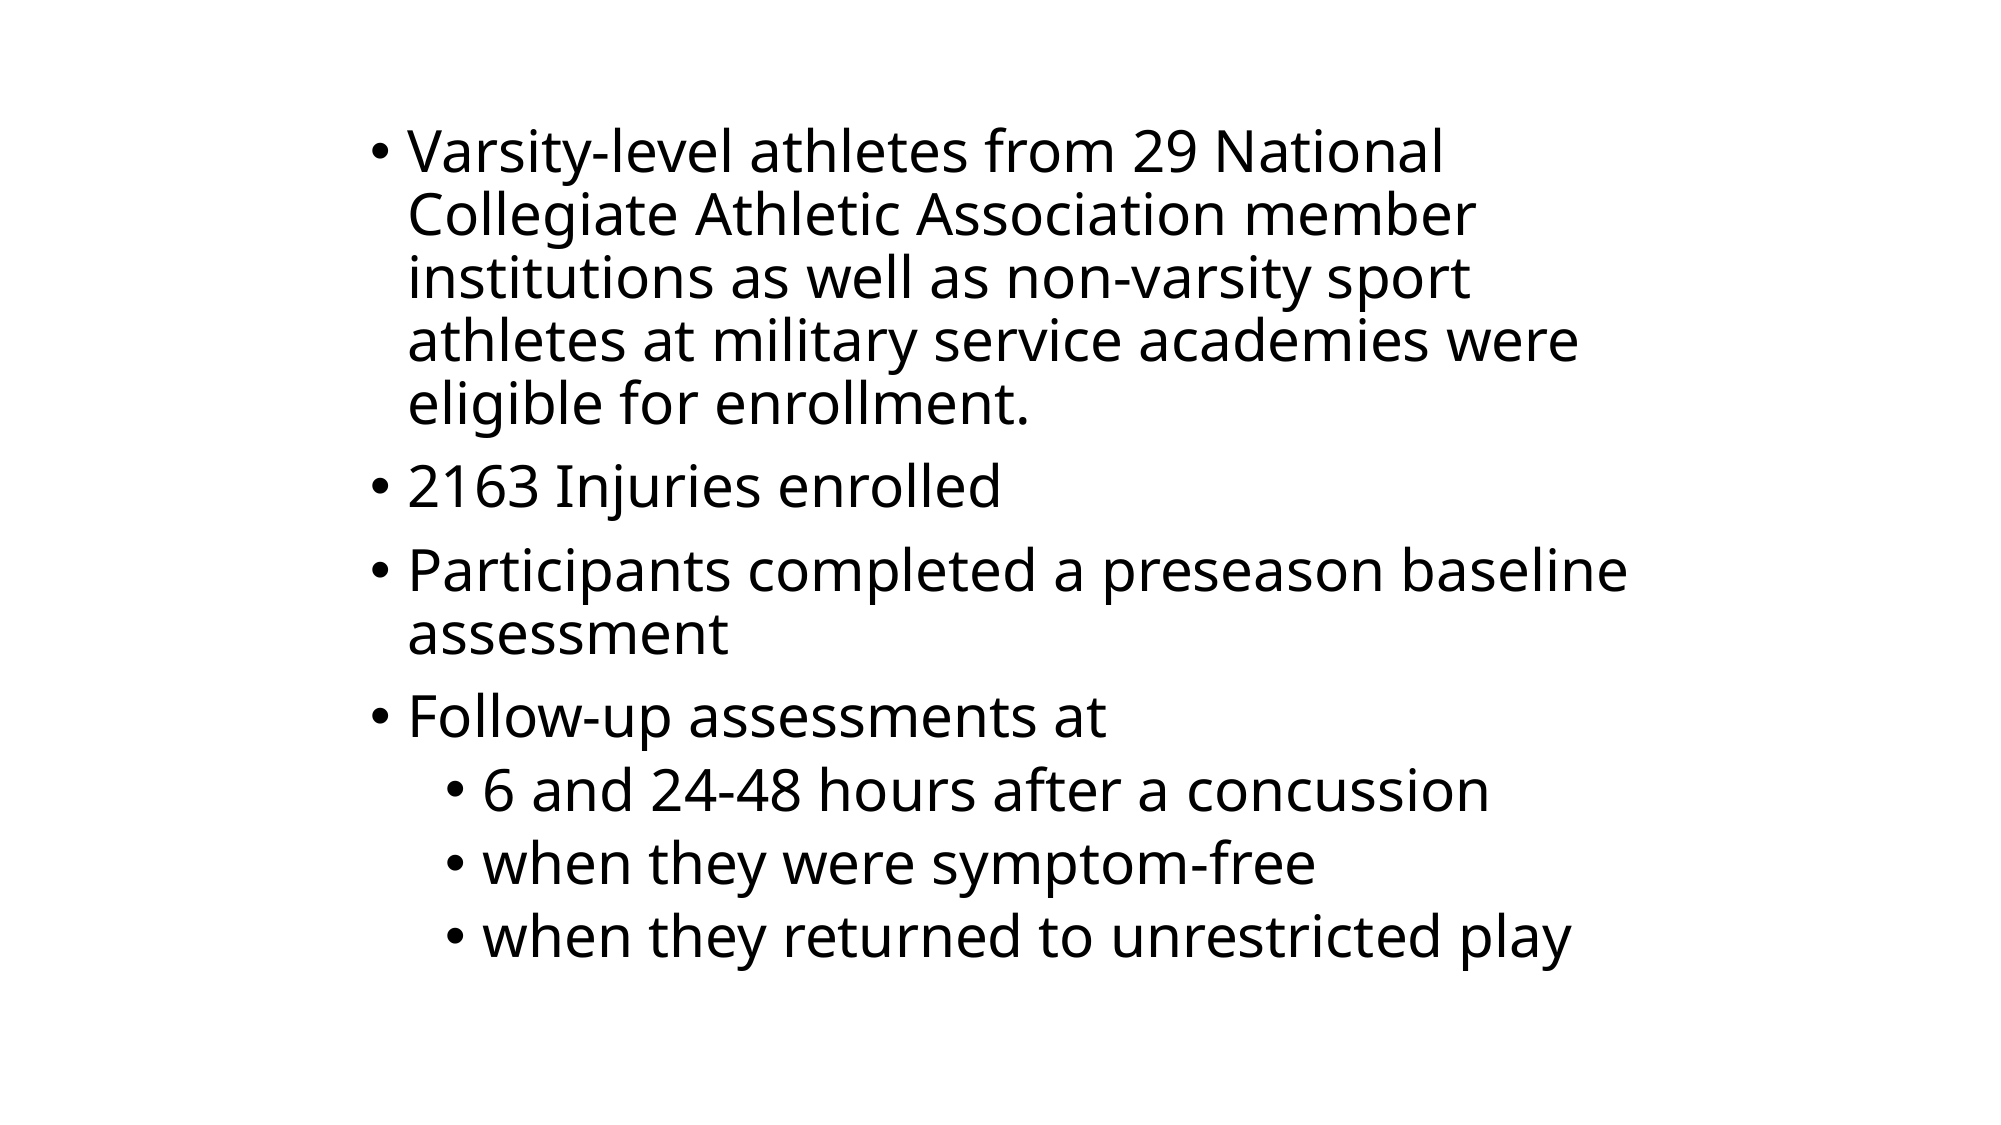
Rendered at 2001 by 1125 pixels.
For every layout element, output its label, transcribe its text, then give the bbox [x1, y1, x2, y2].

list Varsity-level athletes from 29 National Collegiate Athletic Association member institutions as well as non-varsity sport athletes at military service academies were eligible for enrollment. 2163 Injuries enrolled Participants completed a preseason baseline assessment Follow-up assessments at 6 and 24-48 hours after a concussion when they were symptom-free when they returned to unrestricted play [355, 115, 1645, 982]
